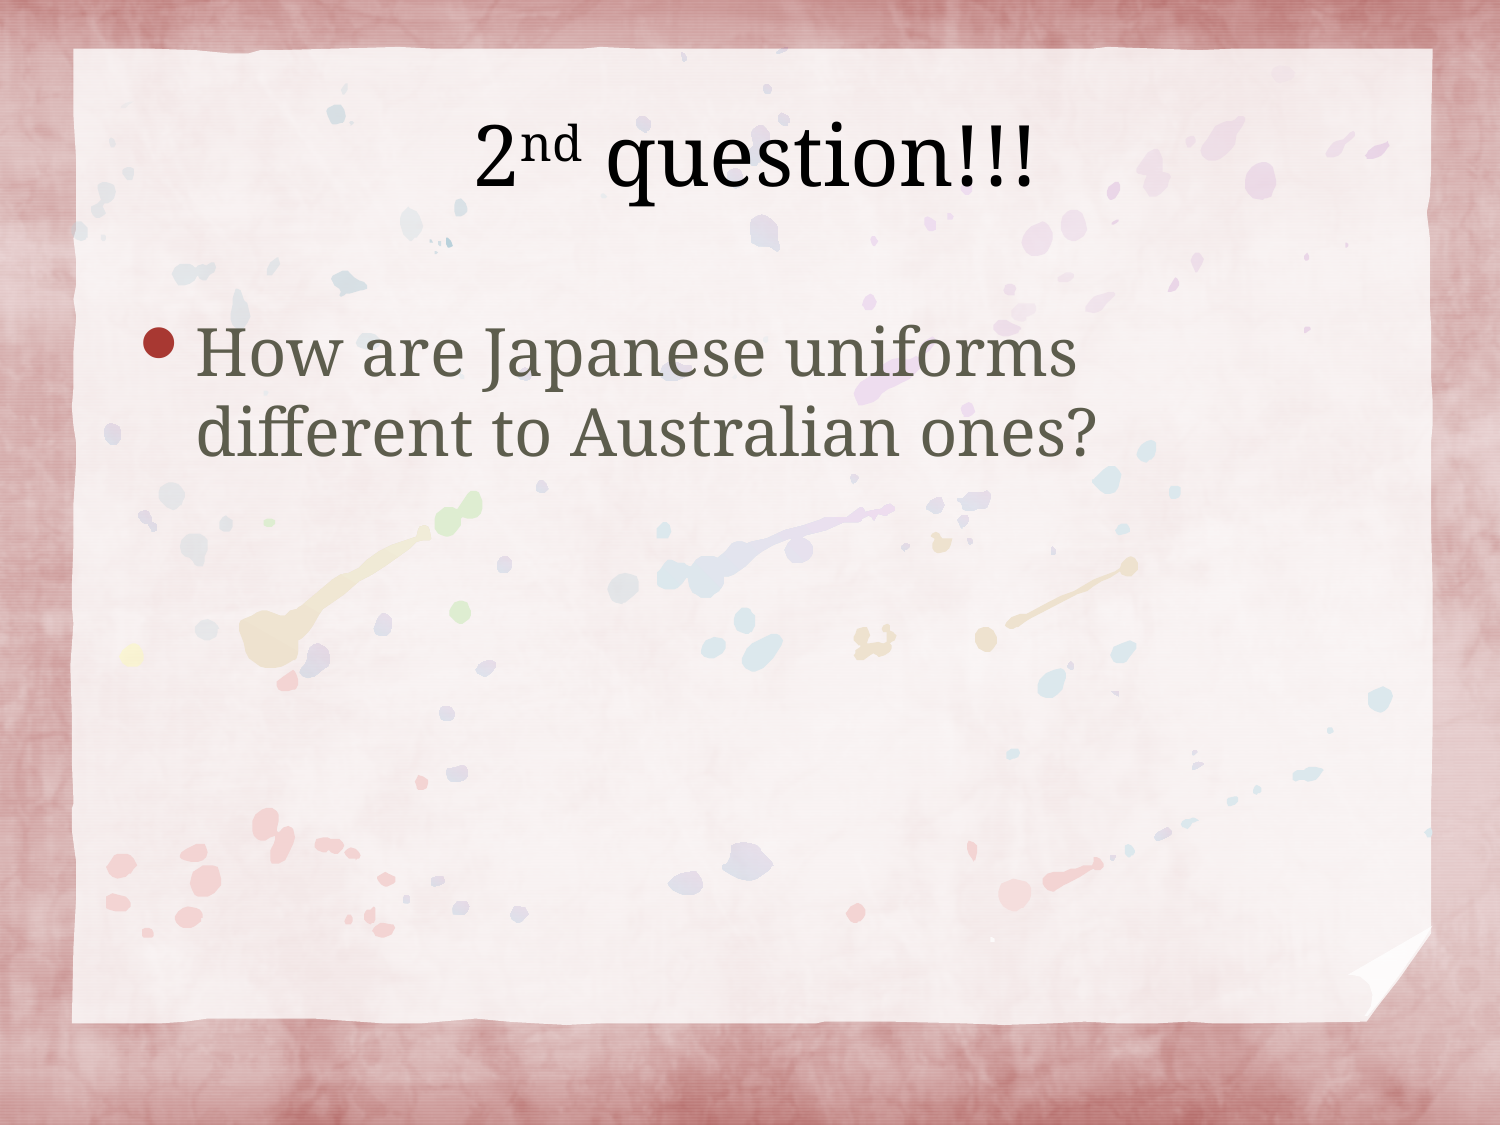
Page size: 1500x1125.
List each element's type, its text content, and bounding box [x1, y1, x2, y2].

list How are Japanese uniforms different to Australian ones? [123, 302, 1332, 1046]
title 2nd question!!! [152, 93, 1360, 212]
